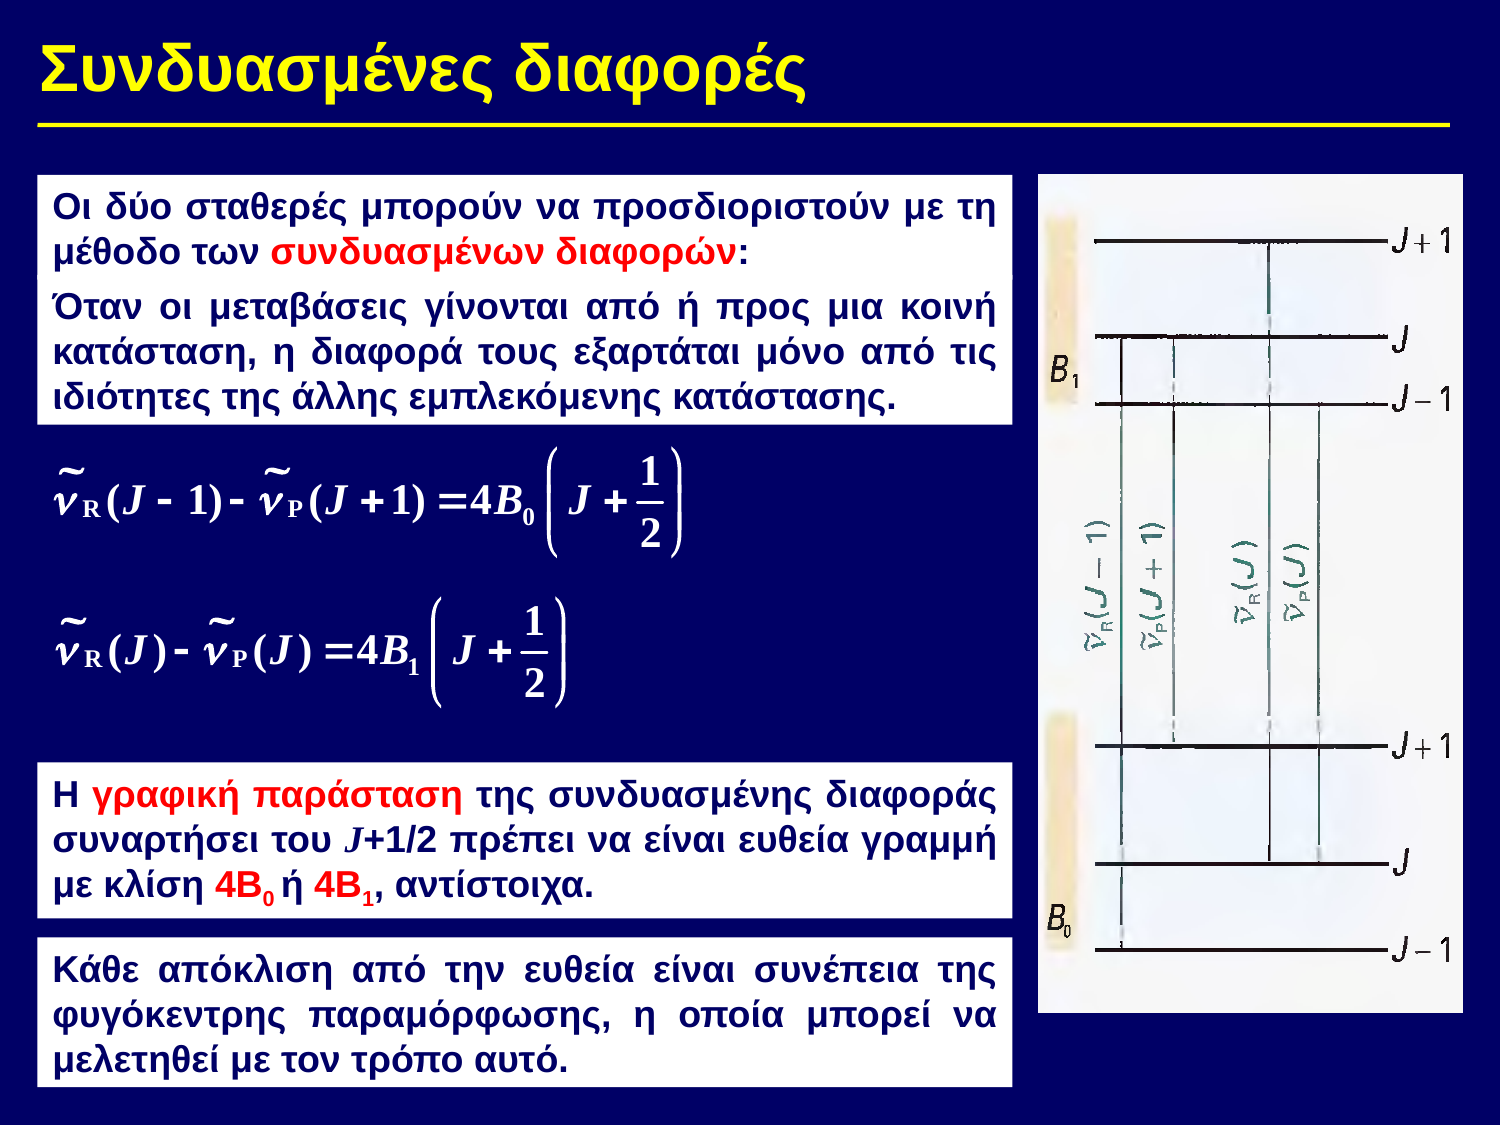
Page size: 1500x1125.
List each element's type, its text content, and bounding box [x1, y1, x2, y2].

text_box Συνδυασμένες διαφορές [24, 17, 824, 113]
picture [1038, 174, 1463, 1013]
text_box Όταν οι μεταβάσεις γίνονται από ή προς μια κοινή κατάσταση, η διαφορά τους εξαρτάται μόνο από τις ιδιότητες της άλλης εμπλεκόμενης κατάστασης. [37, 274, 1013, 425]
text_box Κάθε απόκλιση από την ευθεία είναι συνέπεια της φυγόκεντρης παραμόρφωσης, η οποία μπορεί να μελετηθεί με τον τρόπο αυτό. [37, 937, 1013, 1088]
text_box Η γραφική παράσταση της συνδυασμένης διαφοράς συναρτήσει του J+1/2 πρέπει να είναι ευθεία γραμμή με κλίση 4Β0 ή 4Β1, αντίστοιχα. [37, 762, 1013, 919]
text_box Οι δύο σταθερές μπορούν να προσδιοριστούν με τη μέθοδο των συνδυασμένων διαφορών: [37, 174, 1013, 274]
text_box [49, 437, 696, 566]
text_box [51, 587, 577, 716]
